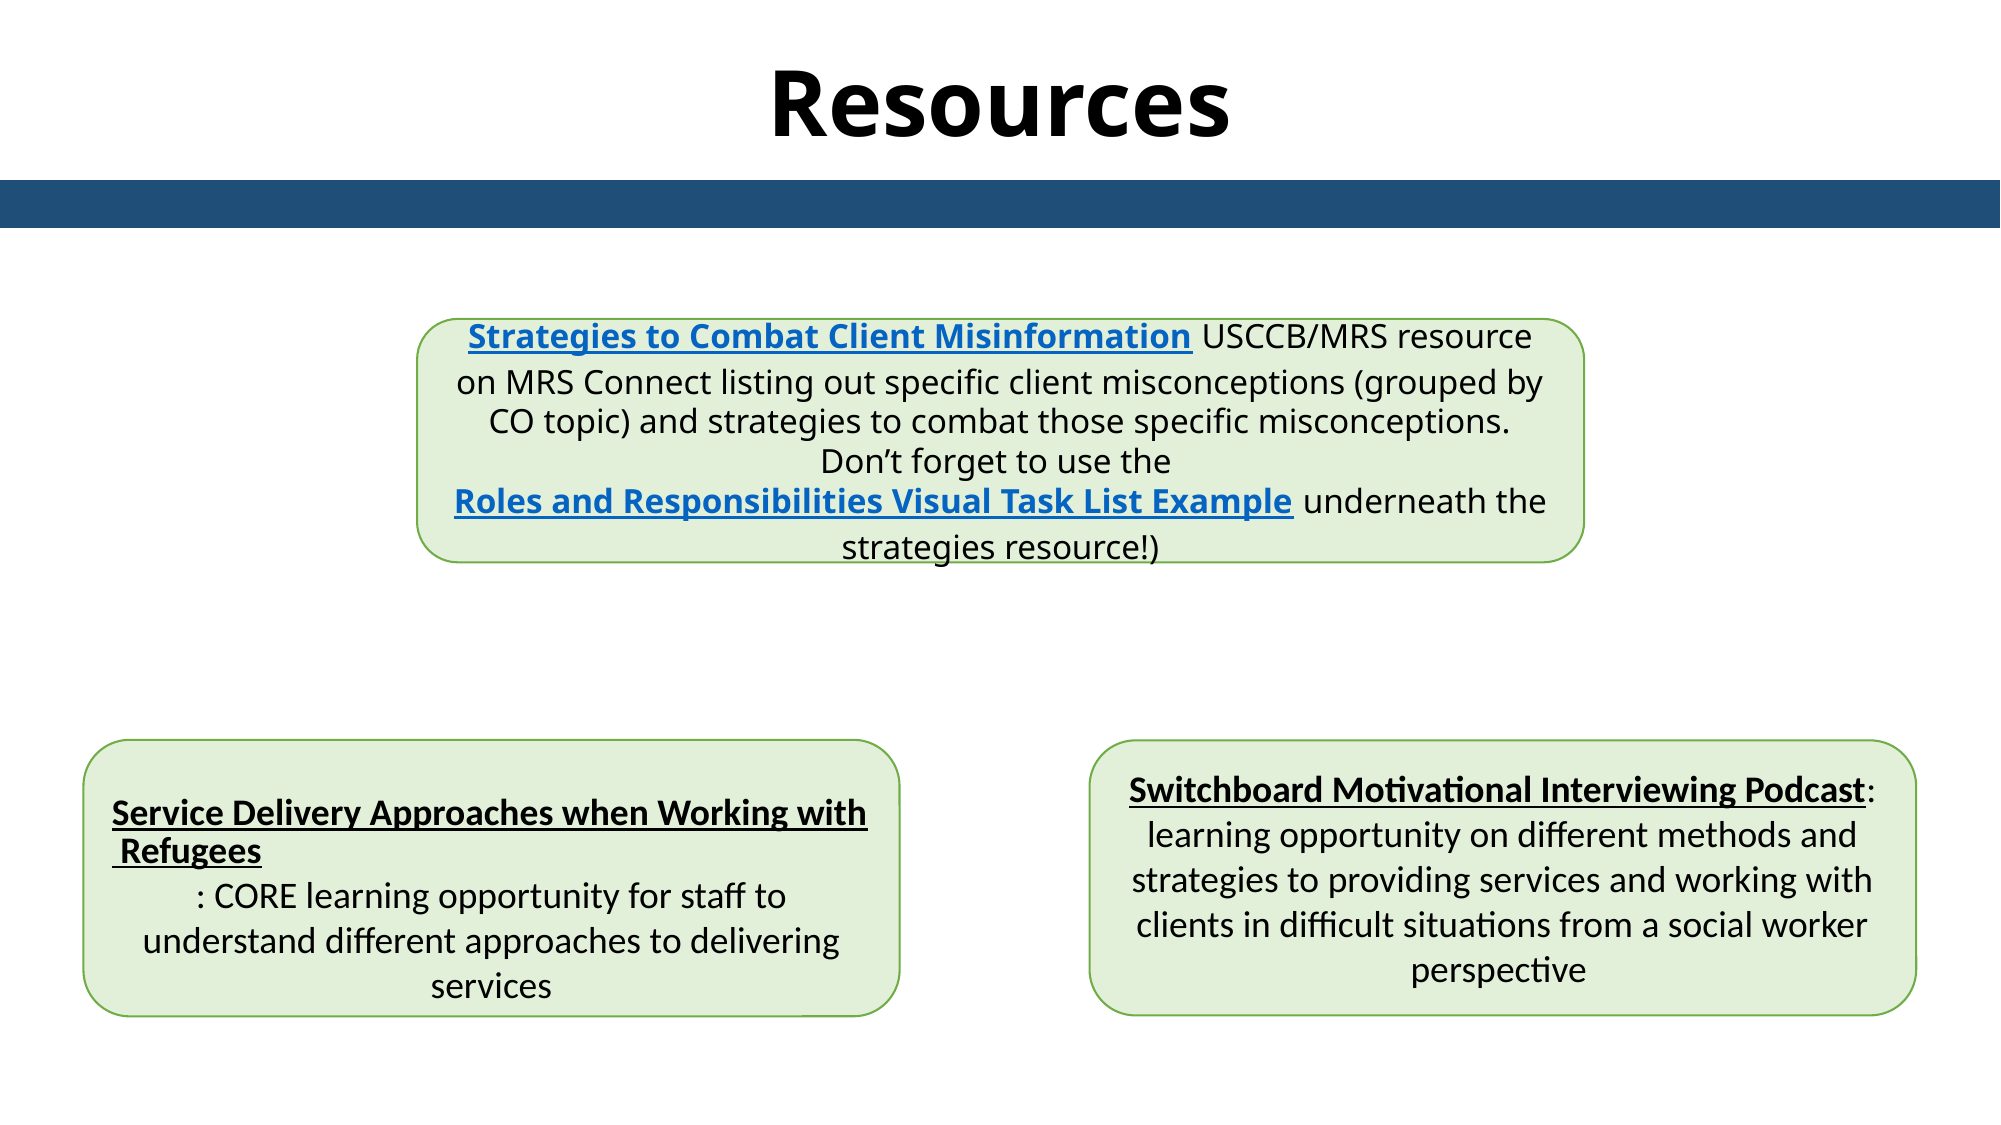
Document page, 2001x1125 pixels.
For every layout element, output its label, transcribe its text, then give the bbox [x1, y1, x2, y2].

text_box Service Delivery Approaches when Working with Refugees: CORE learning opportunity for staff to understand different approaches to delivering services [82, 738, 901, 1018]
text_box Strategies to Combat Client Misinformation USCCB/MRS resource on MRS Connect listing out specific client misconceptions (grouped by CO topic) and strategies to combat those specific misconceptions. Don’t forget to use the Roles and Responsibilities Visual Task List Example underneath the strategies resource!) [416, 317, 1586, 564]
text_box Switchboard Motivational Interviewing Podcast: learning opportunity on different methods and strategies to providing services and working with clients in difficult situations from a social worker perspective [1088, 739, 1918, 1017]
text_box [0, 180, 2000, 228]
text_box Resources [82, 37, 1918, 163]
